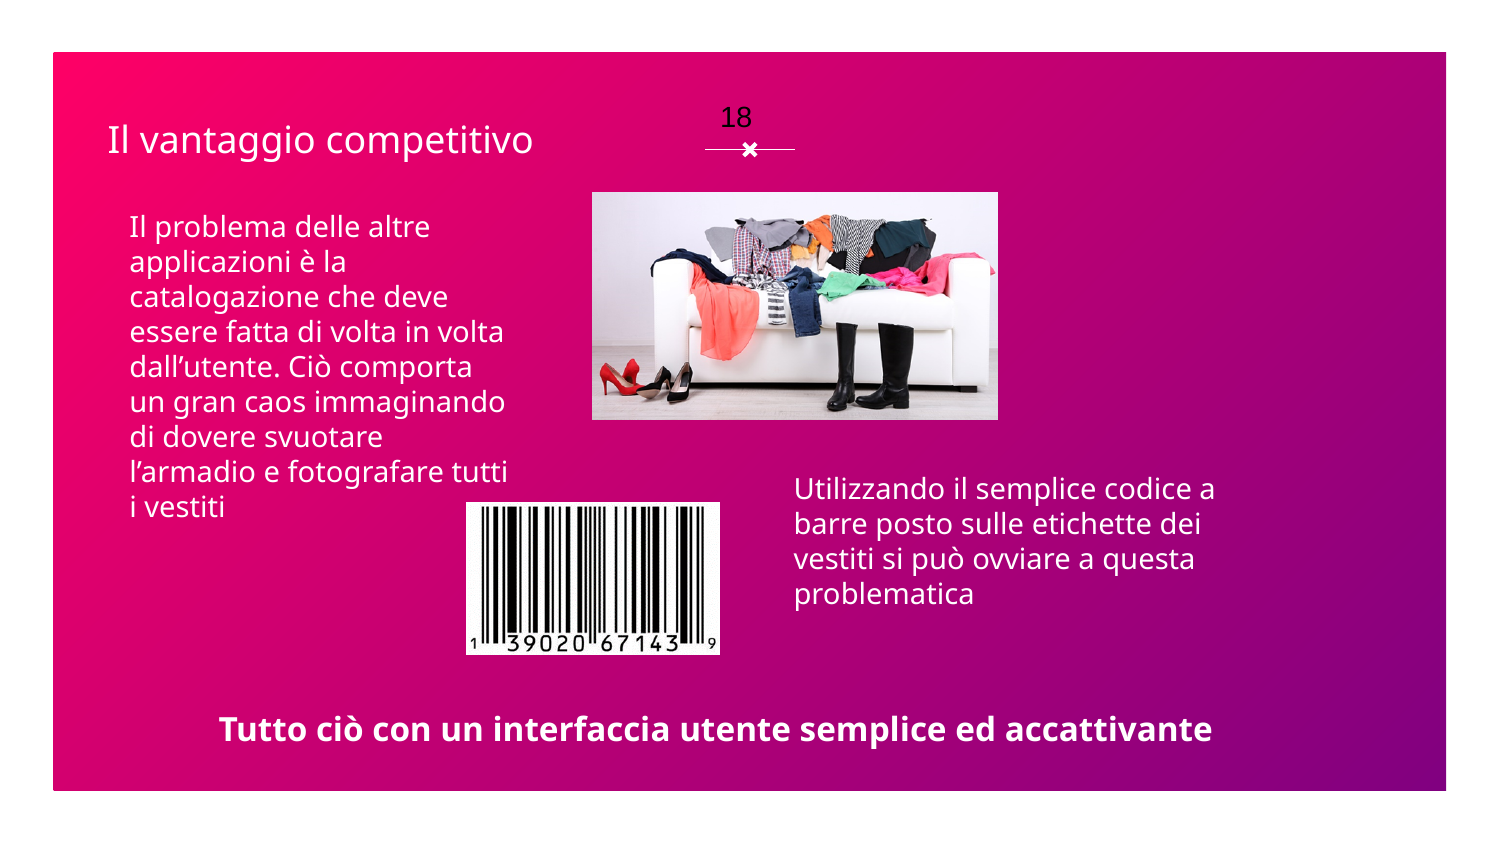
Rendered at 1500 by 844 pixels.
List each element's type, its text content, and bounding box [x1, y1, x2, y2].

text_box Tutto ciò con un interfaccia utente semplice ed accattivante [203, 700, 1297, 756]
list Il problema delle altre applicazioni è la catalogazione che deve essere fatta di volta in volta dall’utente. Ciò comporta un gran caos immaginando di dovere svuotare l’armadio e fotografare tutti i vestiti [114, 193, 528, 647]
text_box Utilizzando il semplice codice a barre posto sulle etichette dei vestiti si può ovviare a questa problematica [778, 463, 1265, 618]
picture [592, 192, 998, 421]
picture [465, 501, 720, 655]
title Il vantaggio competitivo [0, 106, 1018, 171]
slide_number 18 [705, 83, 795, 149]
